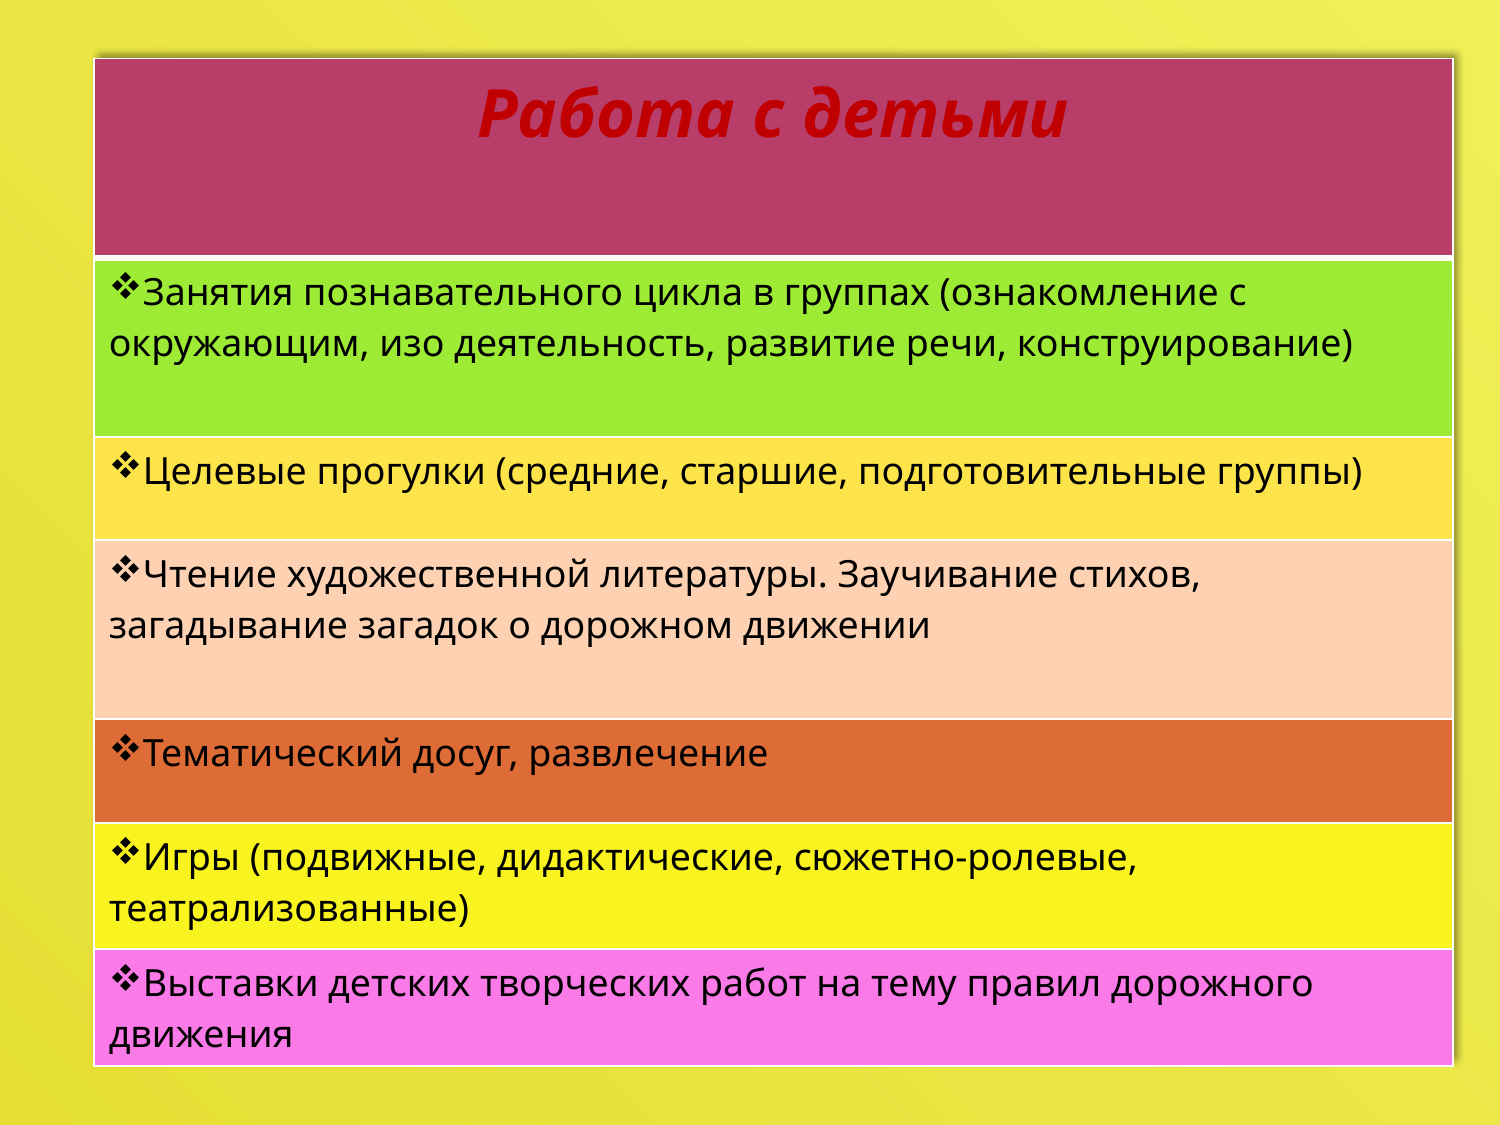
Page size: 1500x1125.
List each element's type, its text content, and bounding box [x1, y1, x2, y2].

table_cell Занятия познавательного цикла в группах (ознакомление с окружающим, изо деятельность, развитие речи, конструирование) [95, 261, 1452, 436]
table_cell Выставки детских творческих работ на тему правил дорожного движения [95, 950, 1452, 1065]
table_cell Игры (подвижные, дидактические, сюжетно-ролевые, театрализованные) [95, 824, 1452, 948]
table_header Работа с детьми [95, 59, 1452, 255]
table_cell Чтение художественной литературы. Заучивание стихов, загадывание загадок о дорожном движении [95, 541, 1452, 718]
table_cell Тематический досуг, развлечение [95, 720, 1452, 822]
table_cell Целевые прогулки (средние, старшие, подготовительные группы) [95, 438, 1452, 539]
